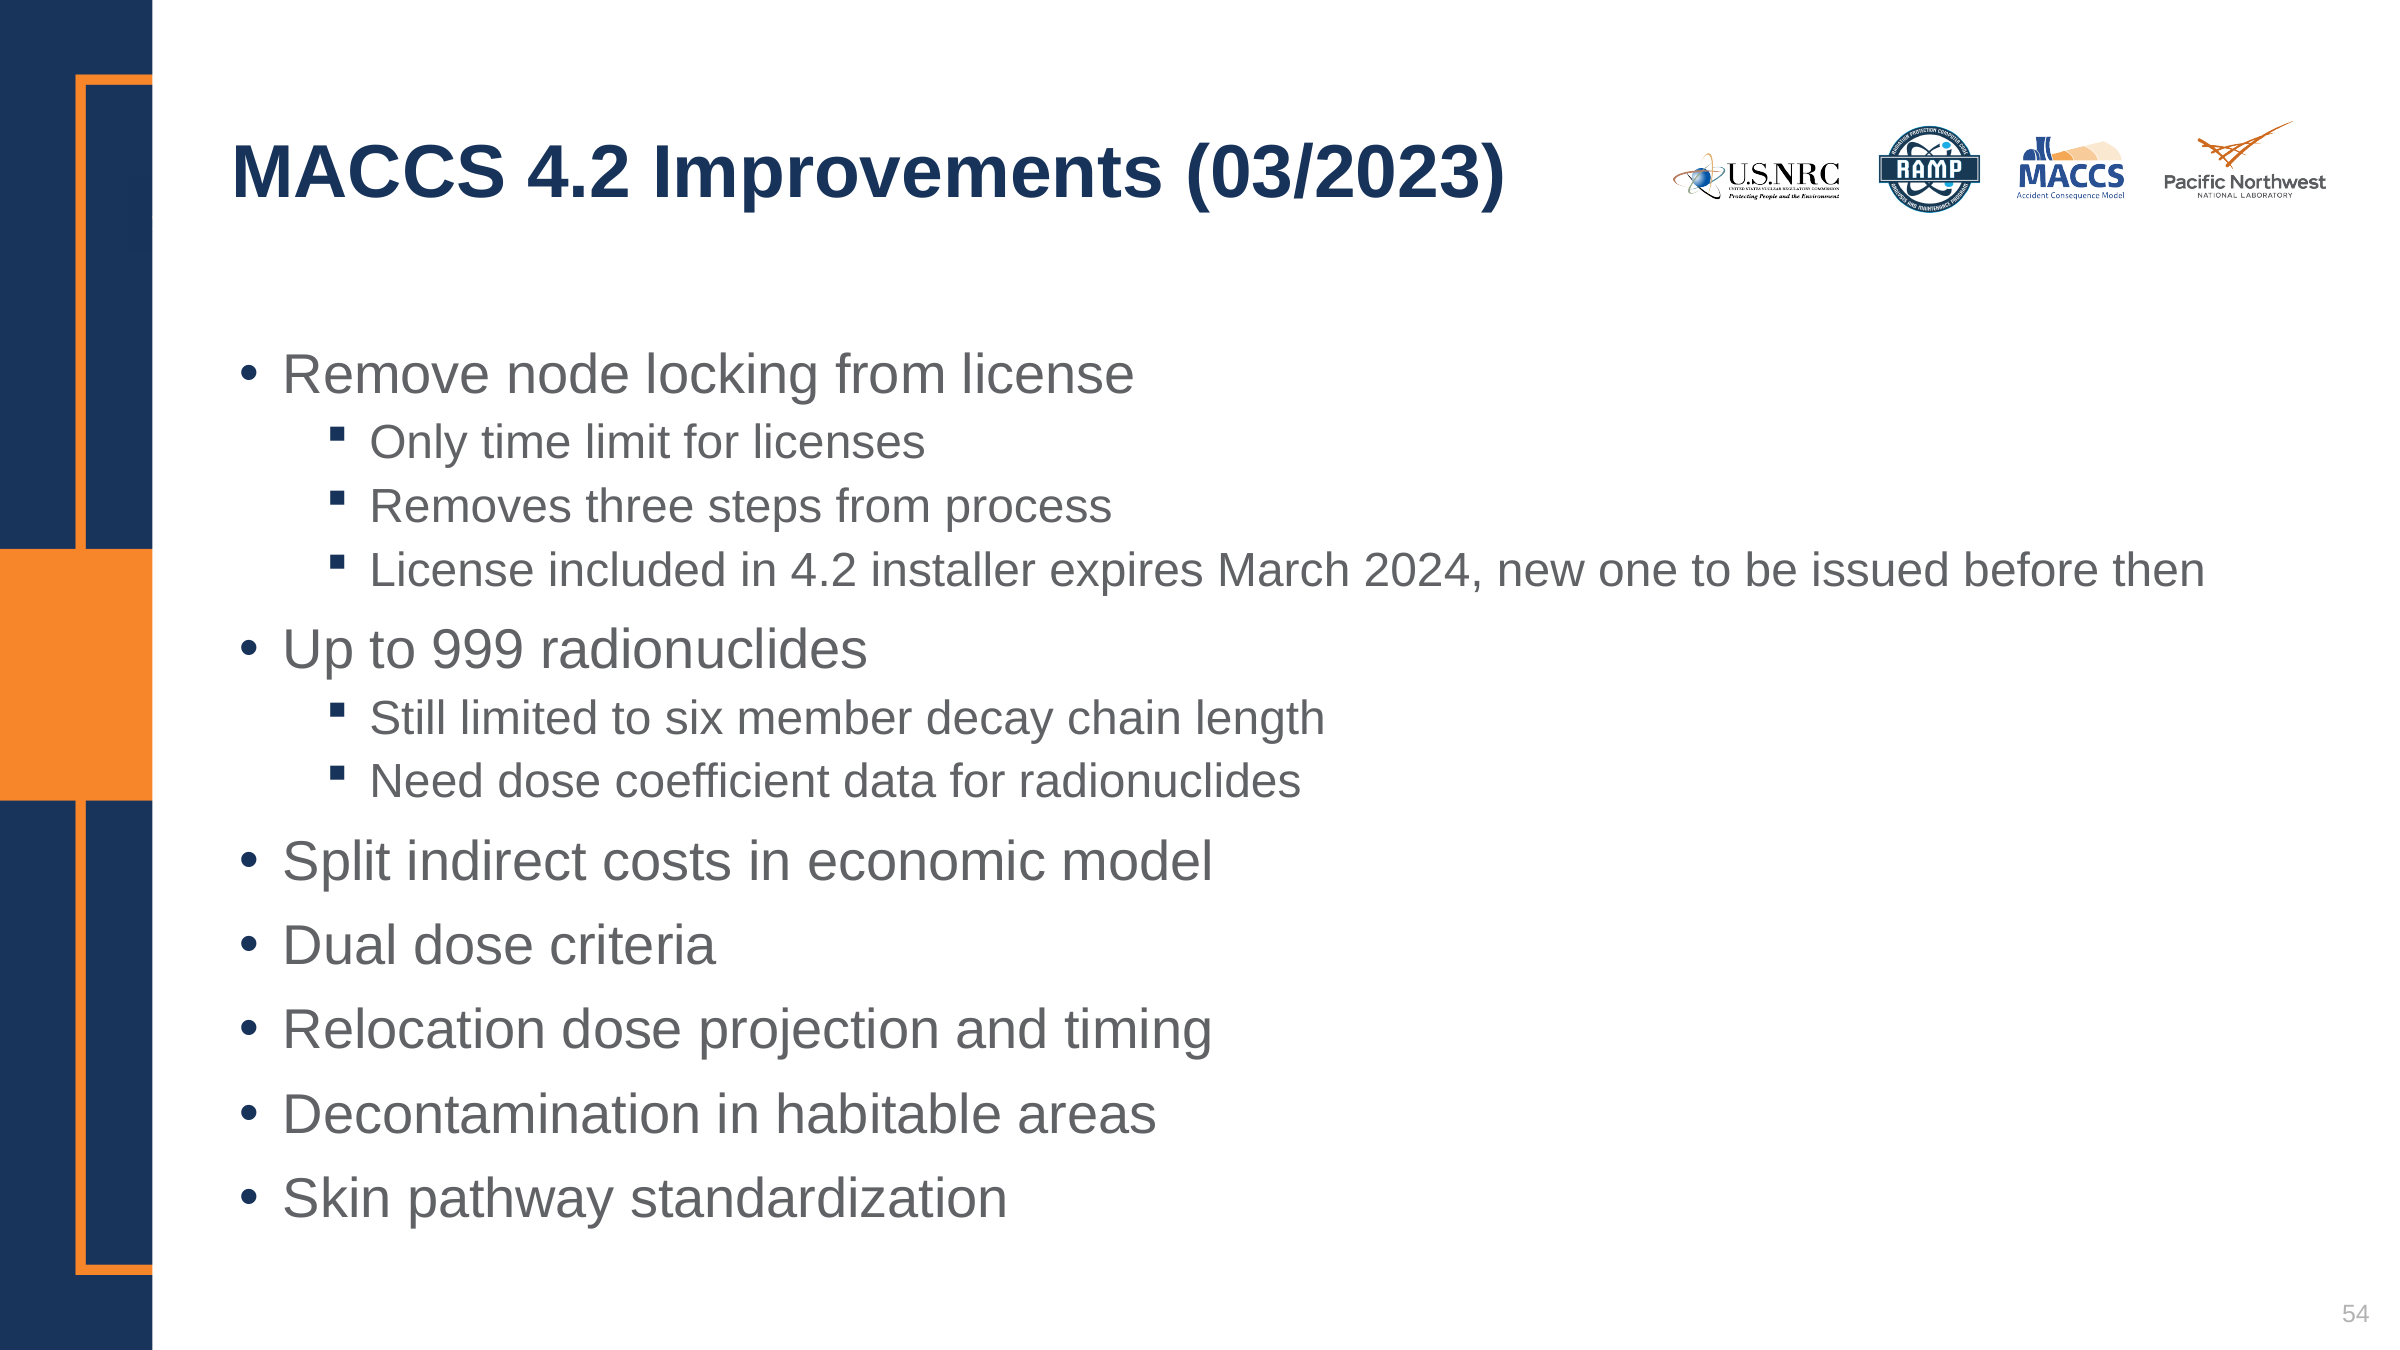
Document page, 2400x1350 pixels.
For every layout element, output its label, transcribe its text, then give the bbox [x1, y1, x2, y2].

slide_number 54 [2295, 1275, 2370, 1350]
title MACCS 4.2 Improvements (03/2023) [231, 77, 1556, 222]
picture [1673, 121, 2326, 213]
list Remove node locking from license Only time limit for licenses Removes three steps from process License included in 4.2 installer expires March 2024, new one to be issued before then Up to 999 radionuclides Still limited to six member decay chain length Need dose coefficient data for radionuclides Split indirect costs in economic model Dual dose criteria Relocation dose projection and timing Decontamination in habitable areas Skin pathway standardization [225, 337, 2325, 1238]
picture [0, 0, 152, 1350]
